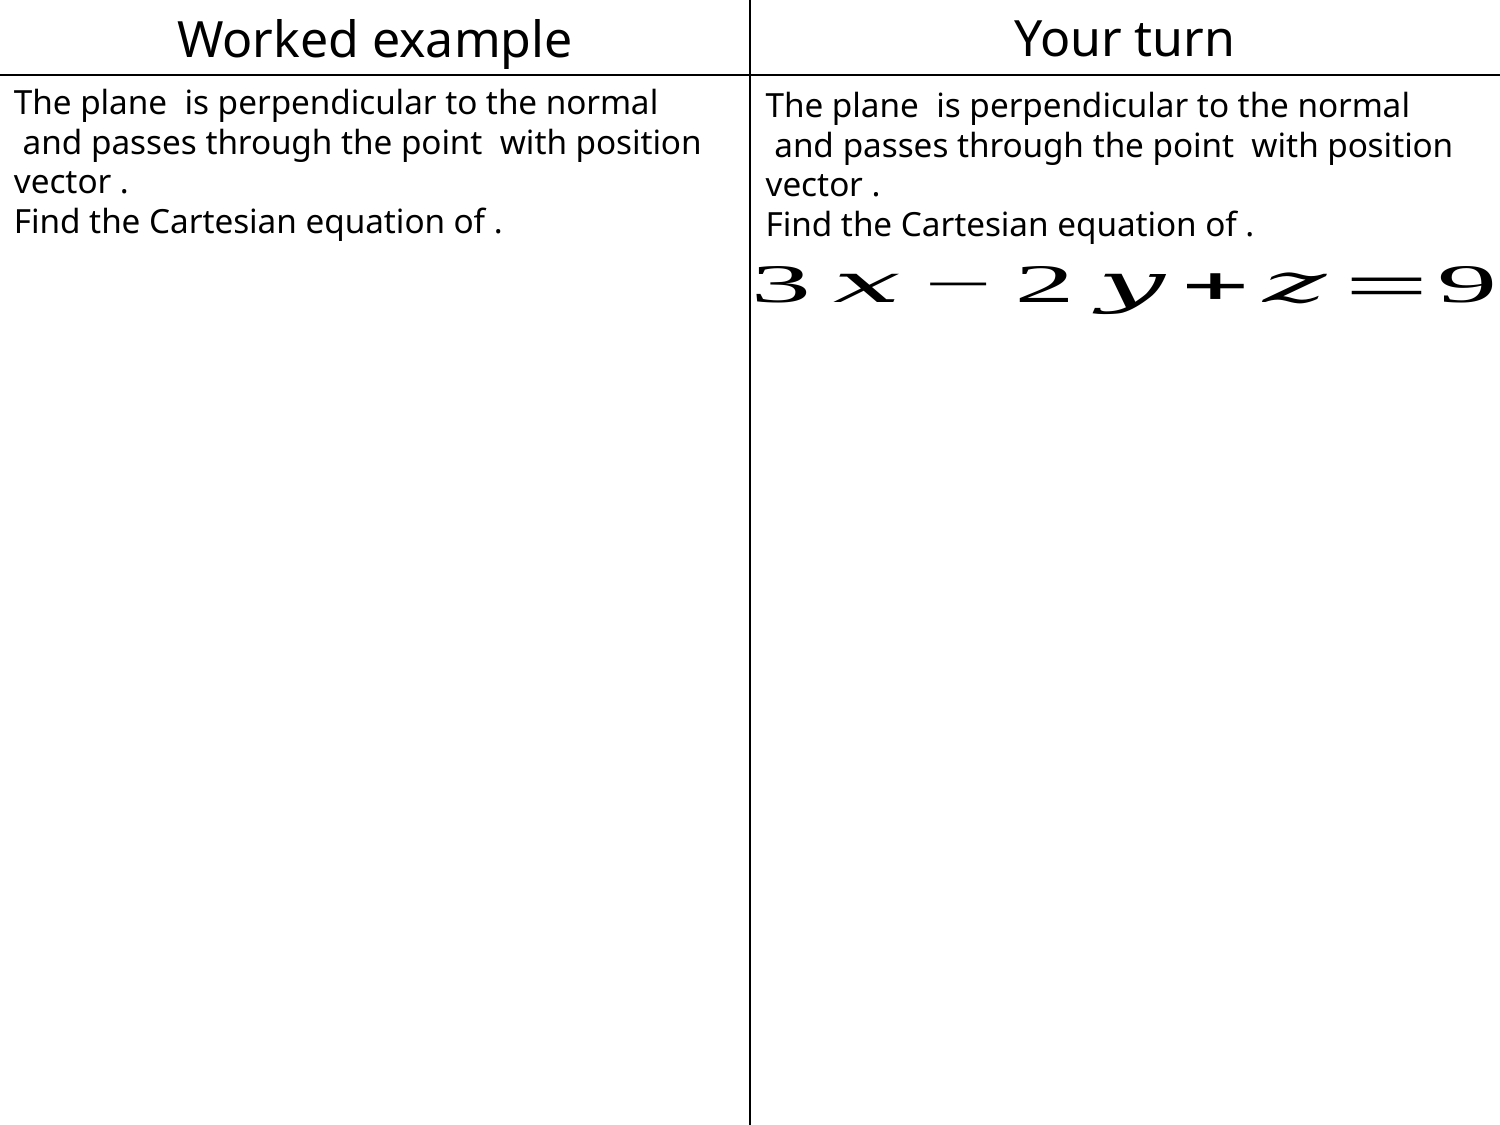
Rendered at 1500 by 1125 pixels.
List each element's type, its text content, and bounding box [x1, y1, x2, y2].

text_box Your turn [751, 0, 1500, 74]
text_box Worked example [0, 0, 749, 74]
